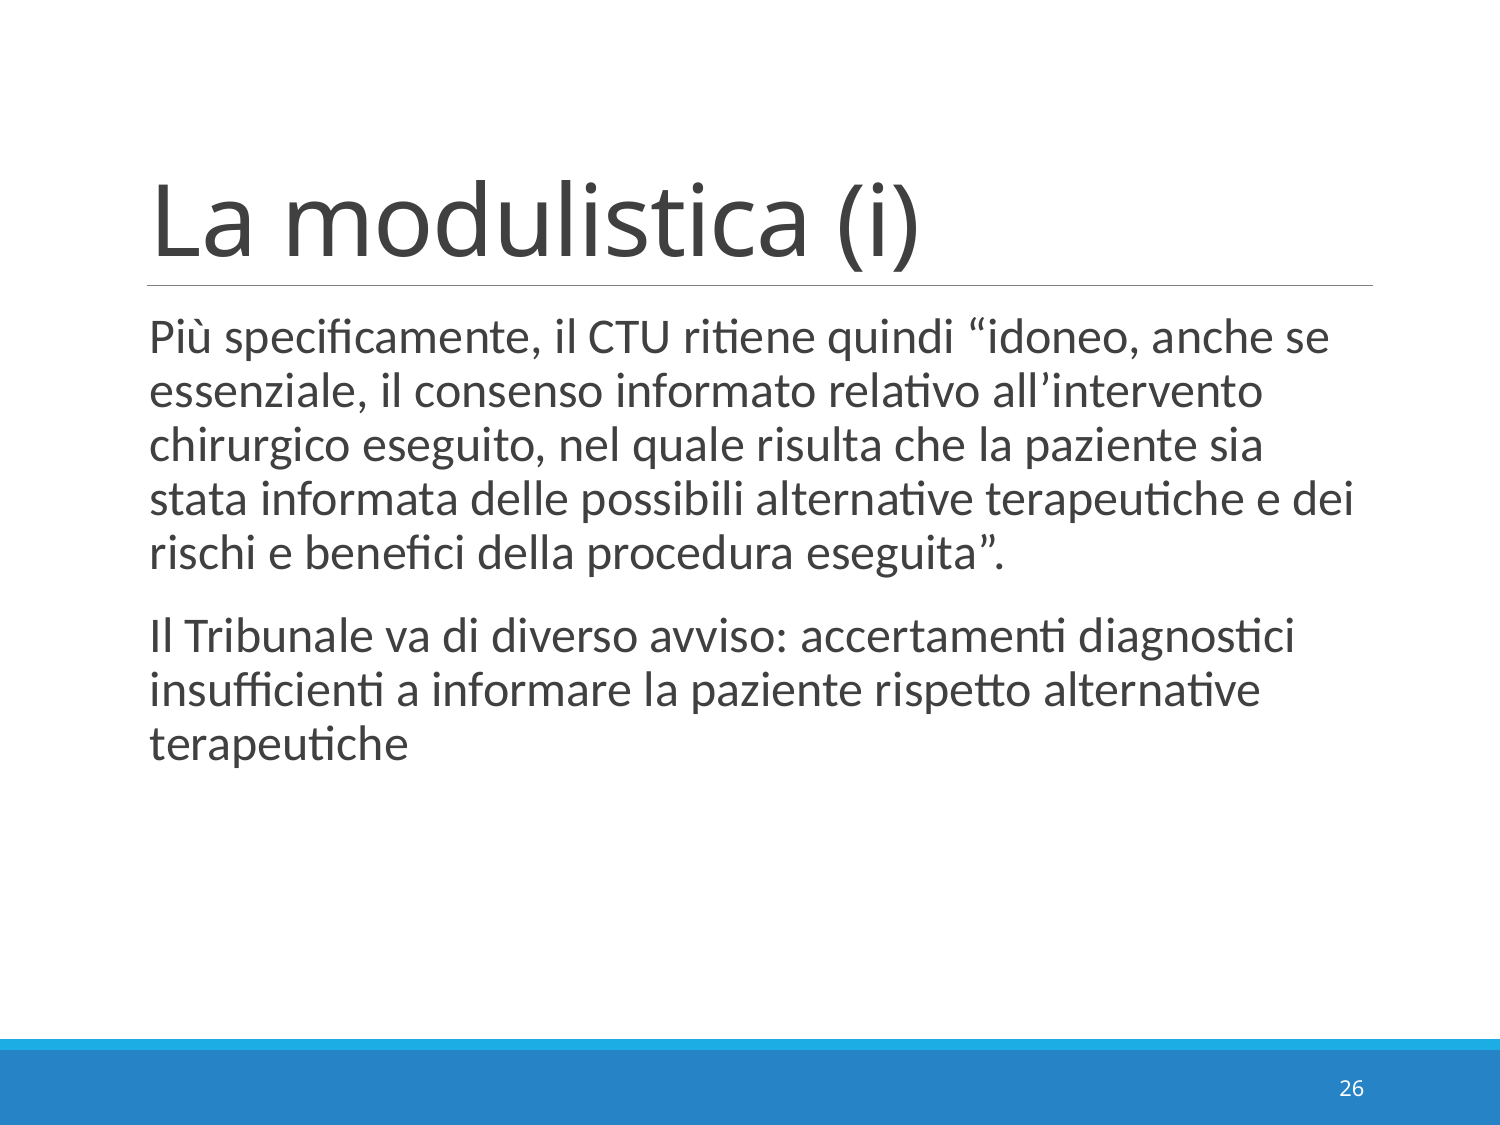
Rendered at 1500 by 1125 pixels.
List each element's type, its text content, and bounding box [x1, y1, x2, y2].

title La modulistica (i) [134, 47, 1373, 285]
list Più specificamente, il CTU ritiene quindi “idoneo, anche se essenziale, il consenso informato relativo all’intervento chirurgico eseguito, nel quale risulta che la paziente sia stata informata delle possibili alternative terapeutiche e dei rischi e benefici della procedura eseguita”. Il Tribunale va di diverso avviso: accertamenti diagnostici insufficienti a informare la paziente rispetto alternative terapeutiche [134, 302, 1373, 963]
slide_number 26 [1217, 1059, 1380, 1120]
